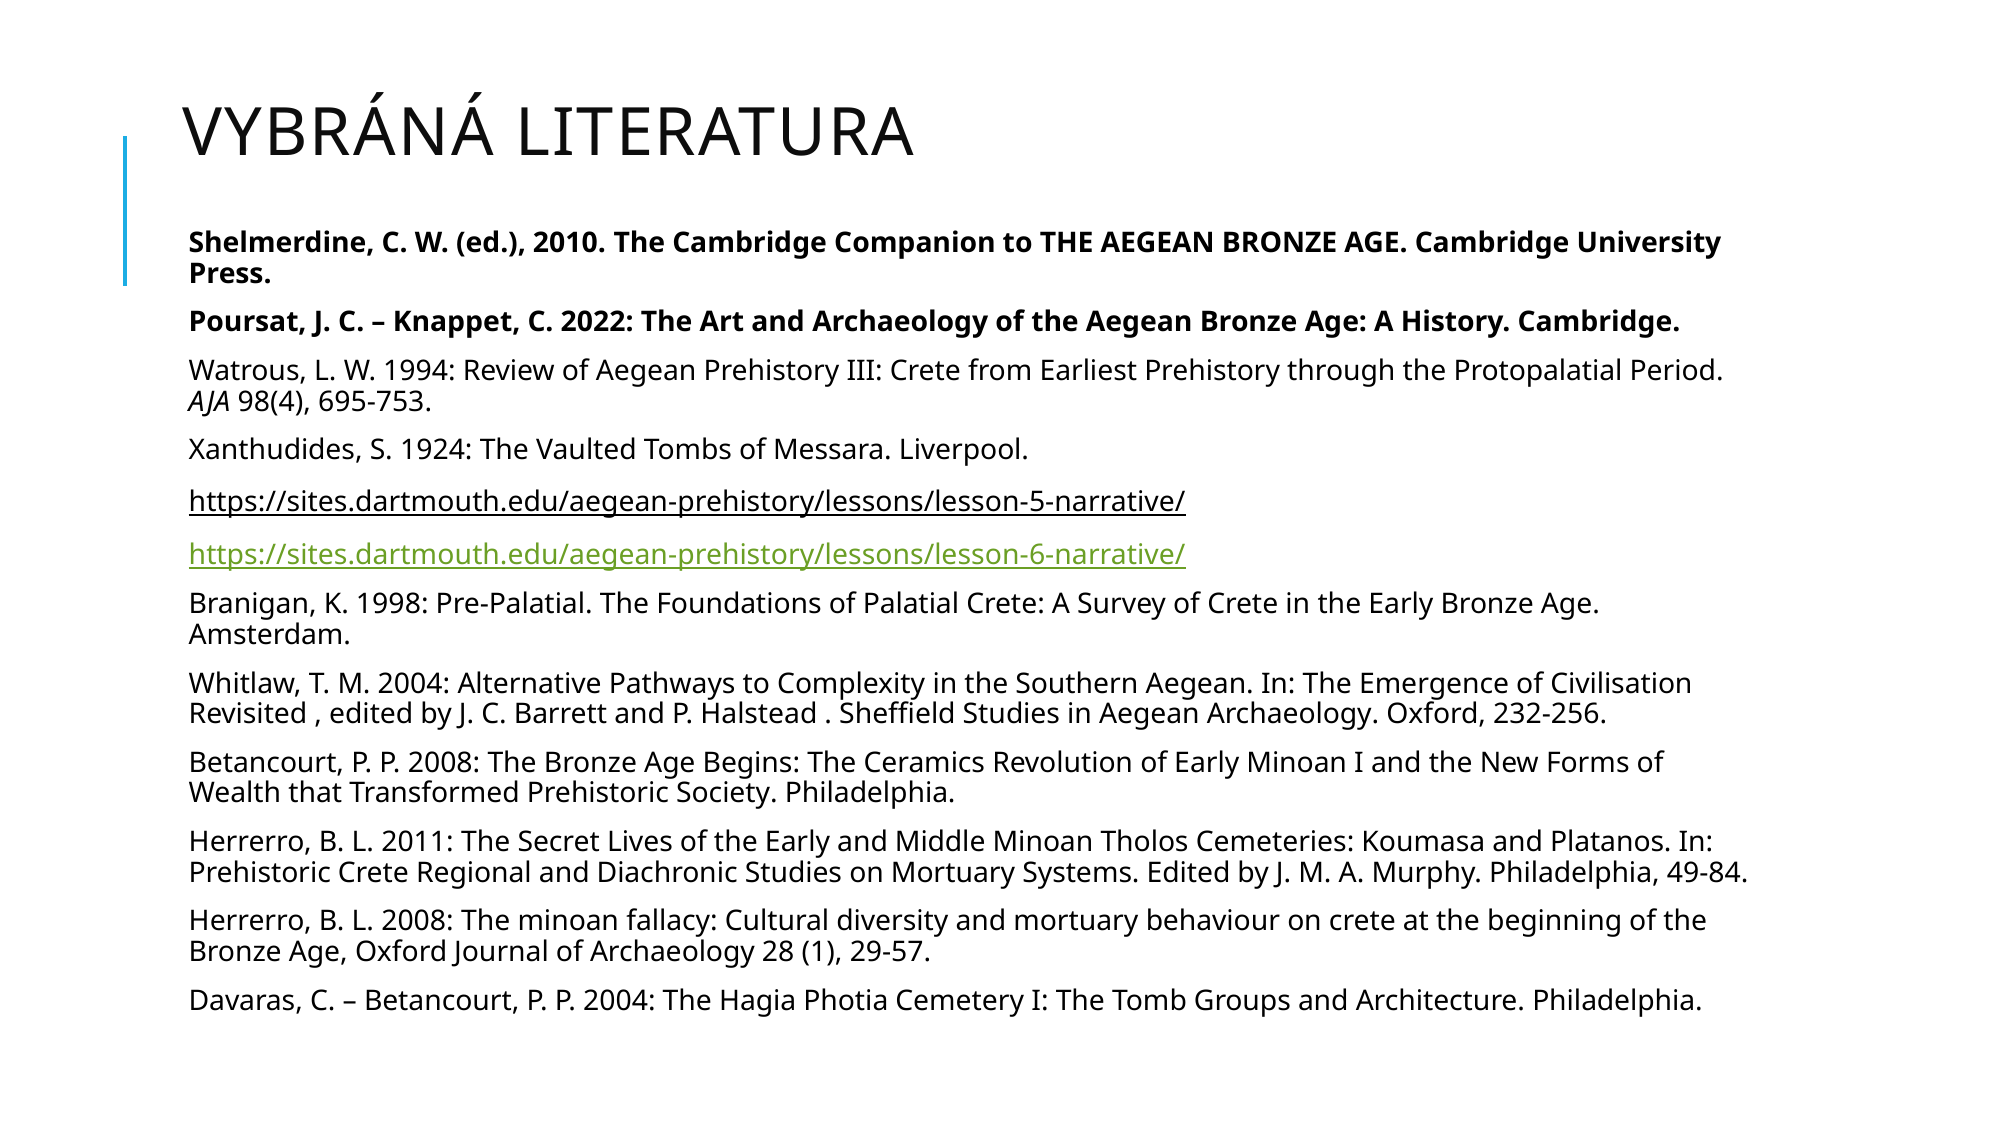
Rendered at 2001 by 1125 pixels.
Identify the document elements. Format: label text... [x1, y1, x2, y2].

list Shelmerdine, C. W. (ed.), 2010. The Cambridge Companion to THE AEGEAN BRONZE AGE. Cambridge University Press. Poursat, J. C. – Knappet, C. 2022: The Art and Archaeology of the Aegean Bronze Age: A History. Cambridge. Watrous, L. W. 1994: Review of Aegean Prehistory III: Crete from Earliest Prehistory through the Protopalatial Period. AJA 98(4), 695-753. Xanthudides, S. 1924: The Vaulted Tombs of Messara. Liverpool. https://sites.dartmouth.edu/aegean-prehistory/lessons/lesson-5-narrative/ https://sites.dartmouth.edu/aegean-prehistory/lessons/lesson-6-narrative/ Branigan, K. 1998: Pre-Palatial. The Foundations of Palatial Crete: A Survey of Crete in the Early Bronze Age. Amsterdam. Whitlaw, T. M. 2004: Alternative Pathways to Complexity in the Southern Aegean. In: The Emergence of Civilisation Revisited , edited by J. C. Barrett and P. Halstead . Sheffield Studies in Aegean Archaeology. Oxford, 232-256. Betancourt, P. P. 2008: The Bronze Age Begins: The Ceramics Revolution of Early Minoan I and the New Forms of Wealth that Transformed Prehistoric Society. Philadelphia. Herrerro, B. L. 2011: The Secret Lives of the Early and Middle Minoan Tholos Cemeteries: Koumasa and Platanos. In: Prehistoric Crete Regional and Diachronic Studies on Mortuary Systems. Edited by J. M. A. Murphy. Philadelphia, 49-84. Herrerro, B. L. 2008: The minoan fallacy: Cultural diversity and mortuary behaviour on crete at the beginning of the Bronze Age, Oxford Journal of Archaeology 28 (1), 29-57. Davaras, C. – Betancourt, P. P. 2004: The Hagia Photia Cemetery I: The Tomb Groups and Architecture. Philadelphia. [168, 220, 1763, 1035]
title Vybráná literatura [168, 96, 1763, 176]
